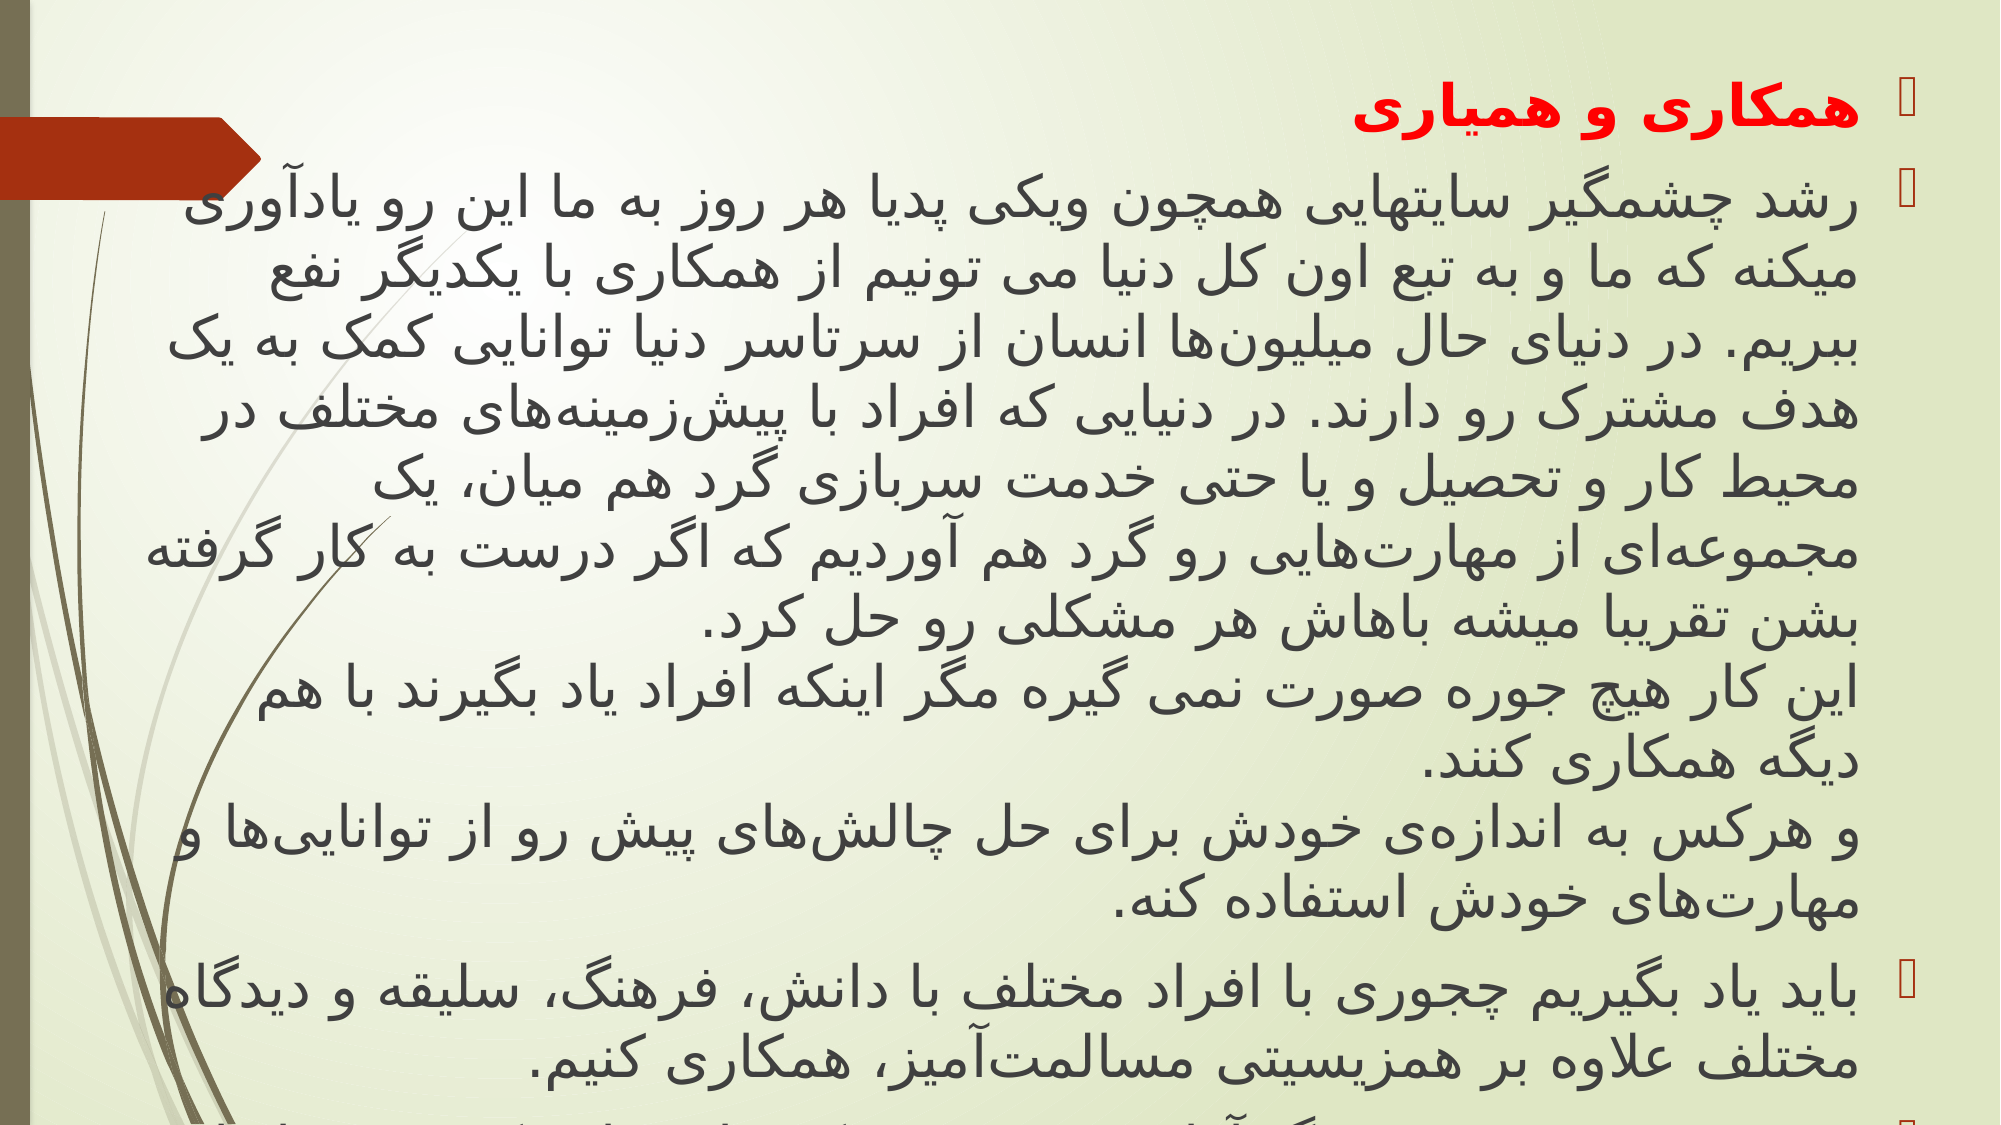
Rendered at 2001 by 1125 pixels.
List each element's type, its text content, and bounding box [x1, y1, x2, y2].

list همکاری و همیاری رشد چشمگیر سایتهایی همچون ویکی پدیا هر روز به ما این رو یادآوری میکنه که ما و به تبع اون کل دنیا می تونیم از همکاری با یکدیگر نفع ببریم. در دنیای حال میلیون‌ها انسان از سرتاسر دنیا توانایی کمک به یک هدف مشترک رو دارند. در دنیایی که افراد با پیش‌زمینه‌های مختلف در محیط کار و تحصیل و یا حتی خدمت سربازی گرد هم میان، یک مجموعه‌ای از مهارت‌هایی رو گرد هم آوردیم که اگر درست به کار گرفته بشن تقریبا میشه باهاش هر مشکلی رو حل کرد. این کار هیچ جوره صورت نمی گیره مگر اینکه افراد یاد بگیرند با هم دیگه همکاری کنند. و هرکس به اندازه‌ی خودش برای حل چالش‌های پیش رو از توانایی‌ها و مهارت‌های خودش استفاده کنه. باید یاد بگیریم چجوری با افراد مختلف با دانش، فرهنگ، سلیقه و دیدگاه مختلف علاوه بر همزیسیتی مسالمت‌آمیز، همکاری کنیم. محقق و نویسنده‌ی بزرگ آقای جیمز سوروکی باور داره که در شرایط مساعد خرد جمعی توانایی جابجایی کوه‌ها رو داره . خردجمعی از اونجایی که برآمد خرد تک‌تک اعضا جمع هست، قویتر از هوش و ذکاوت تک‌تک اعضای گروهه. [118, 60, 1934, 1125]
